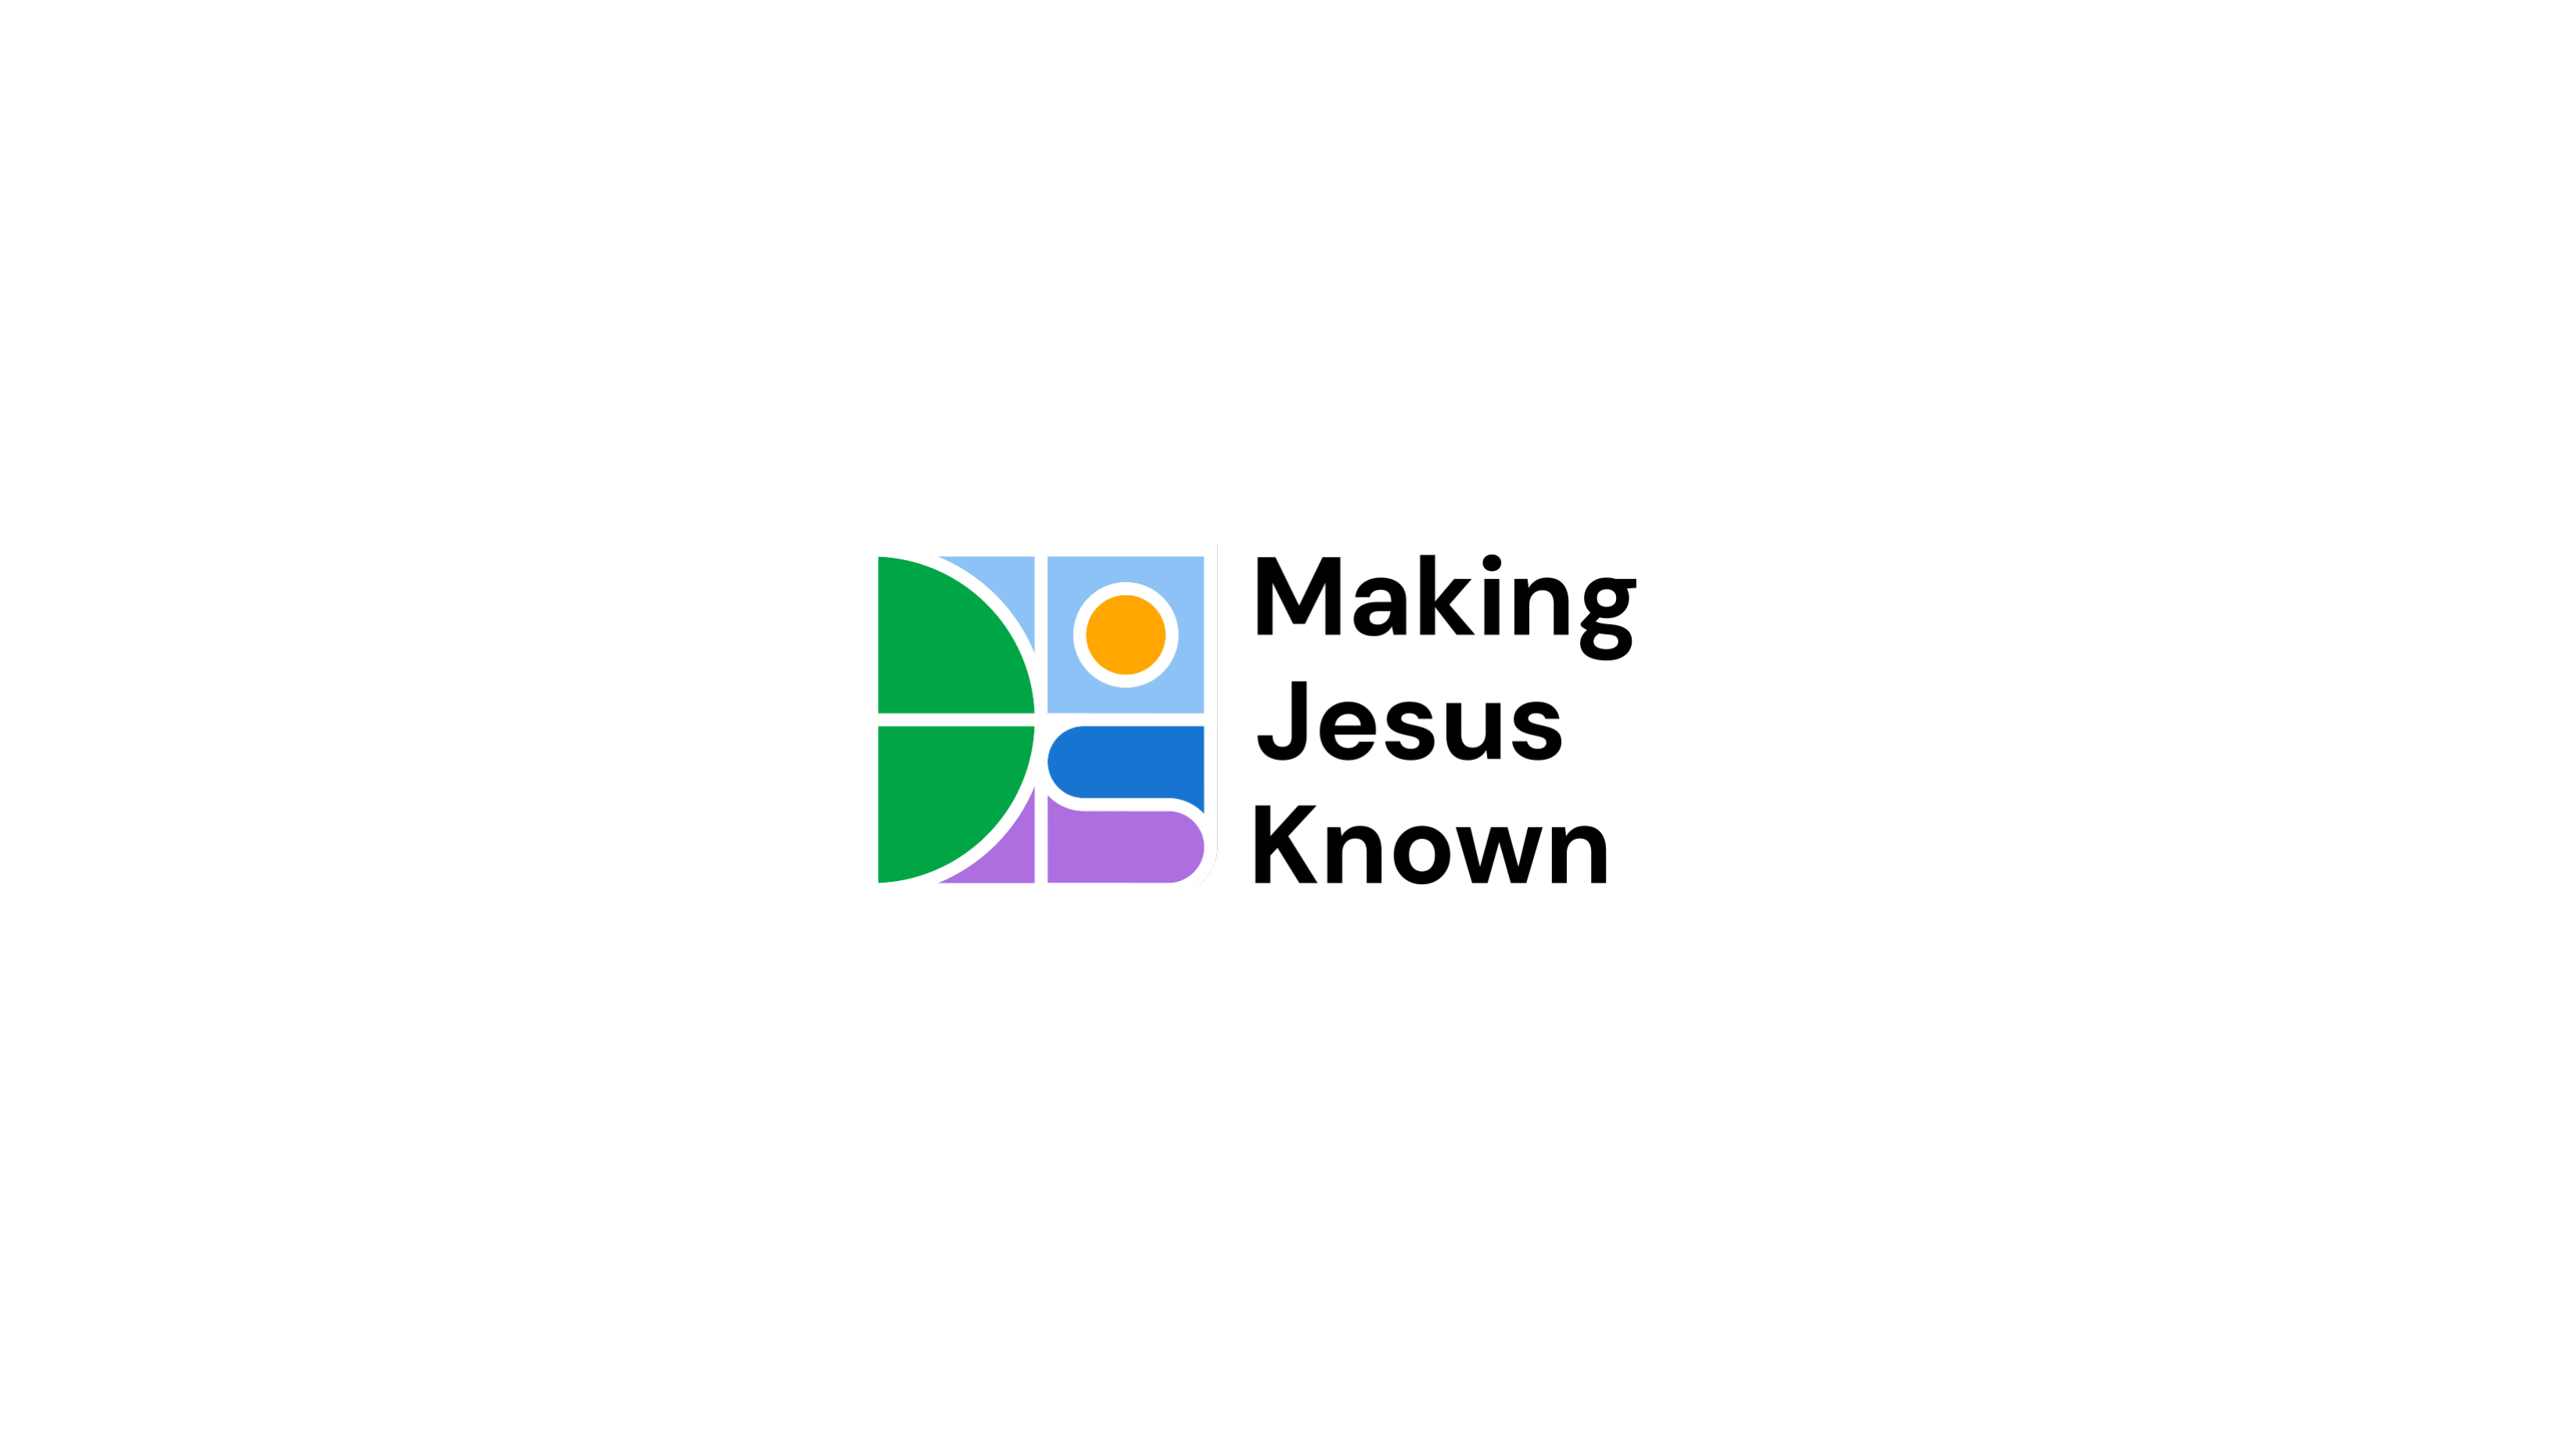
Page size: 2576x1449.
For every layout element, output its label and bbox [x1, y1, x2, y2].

picture [865, 544, 1636, 896]
